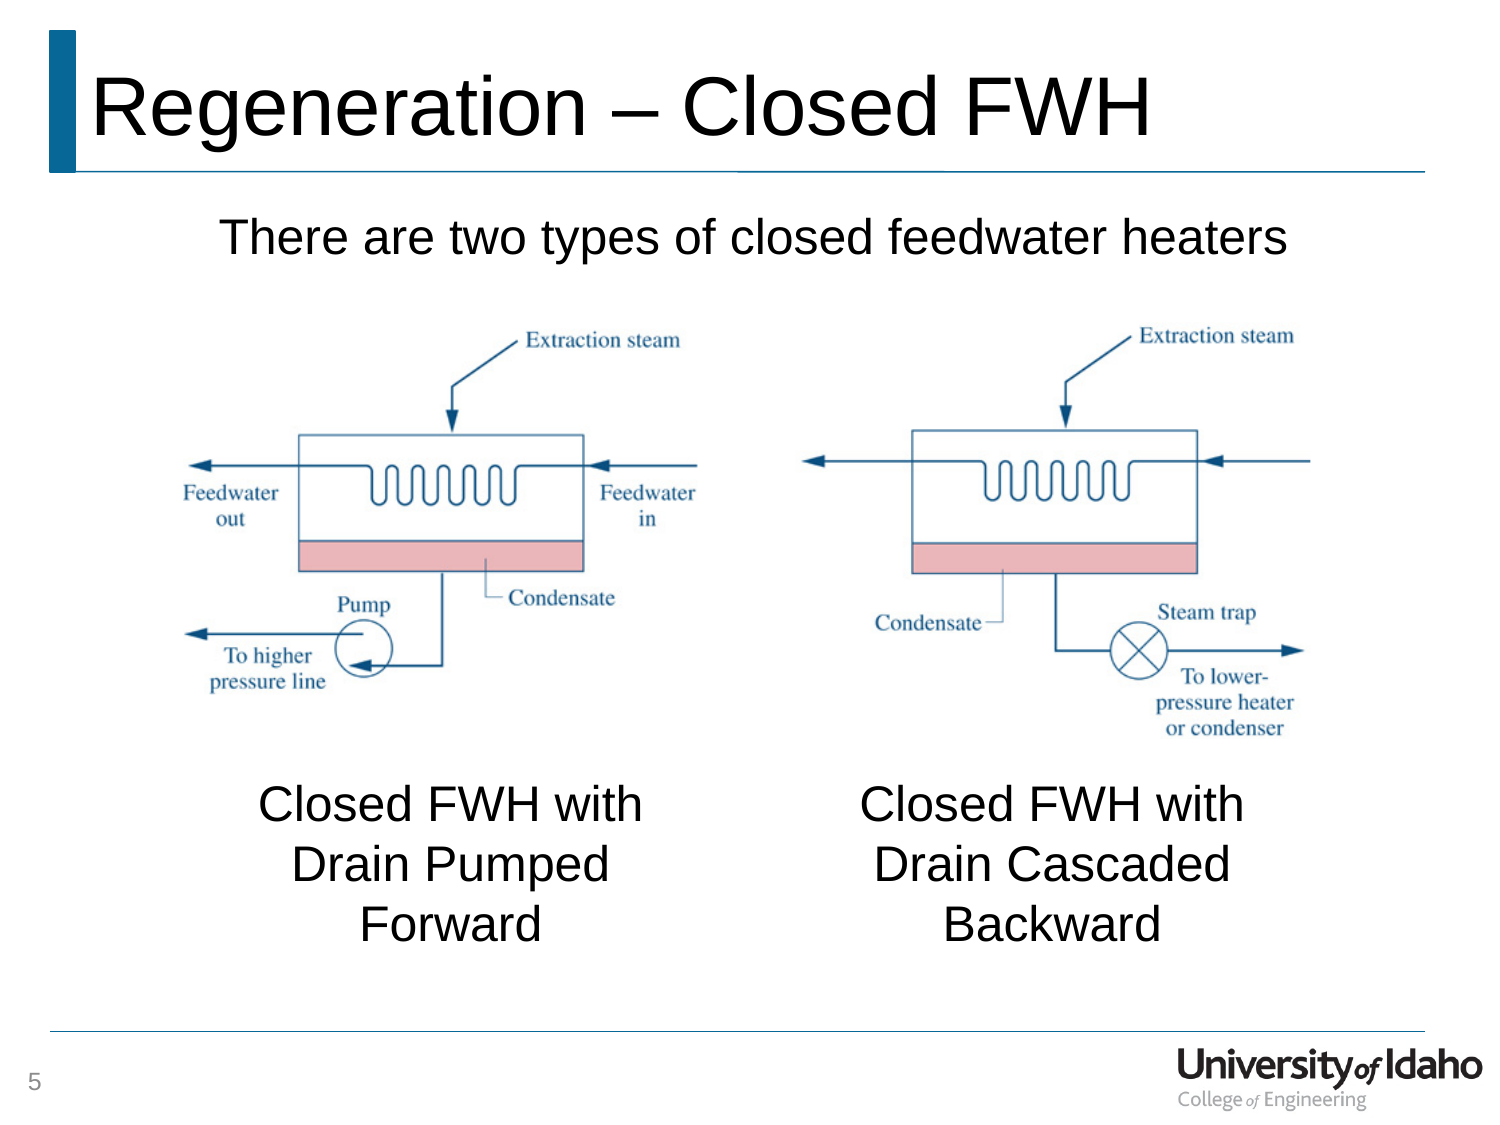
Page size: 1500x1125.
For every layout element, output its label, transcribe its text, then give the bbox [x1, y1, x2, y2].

text_box Closed FWH with Drain Pumped Forward [201, 764, 700, 959]
text_box Closed FWH with Drain Cascaded Backward [819, 764, 1286, 959]
picture [182, 296, 720, 714]
picture [787, 321, 1311, 739]
slide_number 5 [12, 1050, 140, 1111]
picture [1165, 1041, 1495, 1118]
title Regeneration – Closed FWH [75, 31, 1425, 174]
text_box There are two types of closed feedwater heaters [203, 197, 1304, 272]
